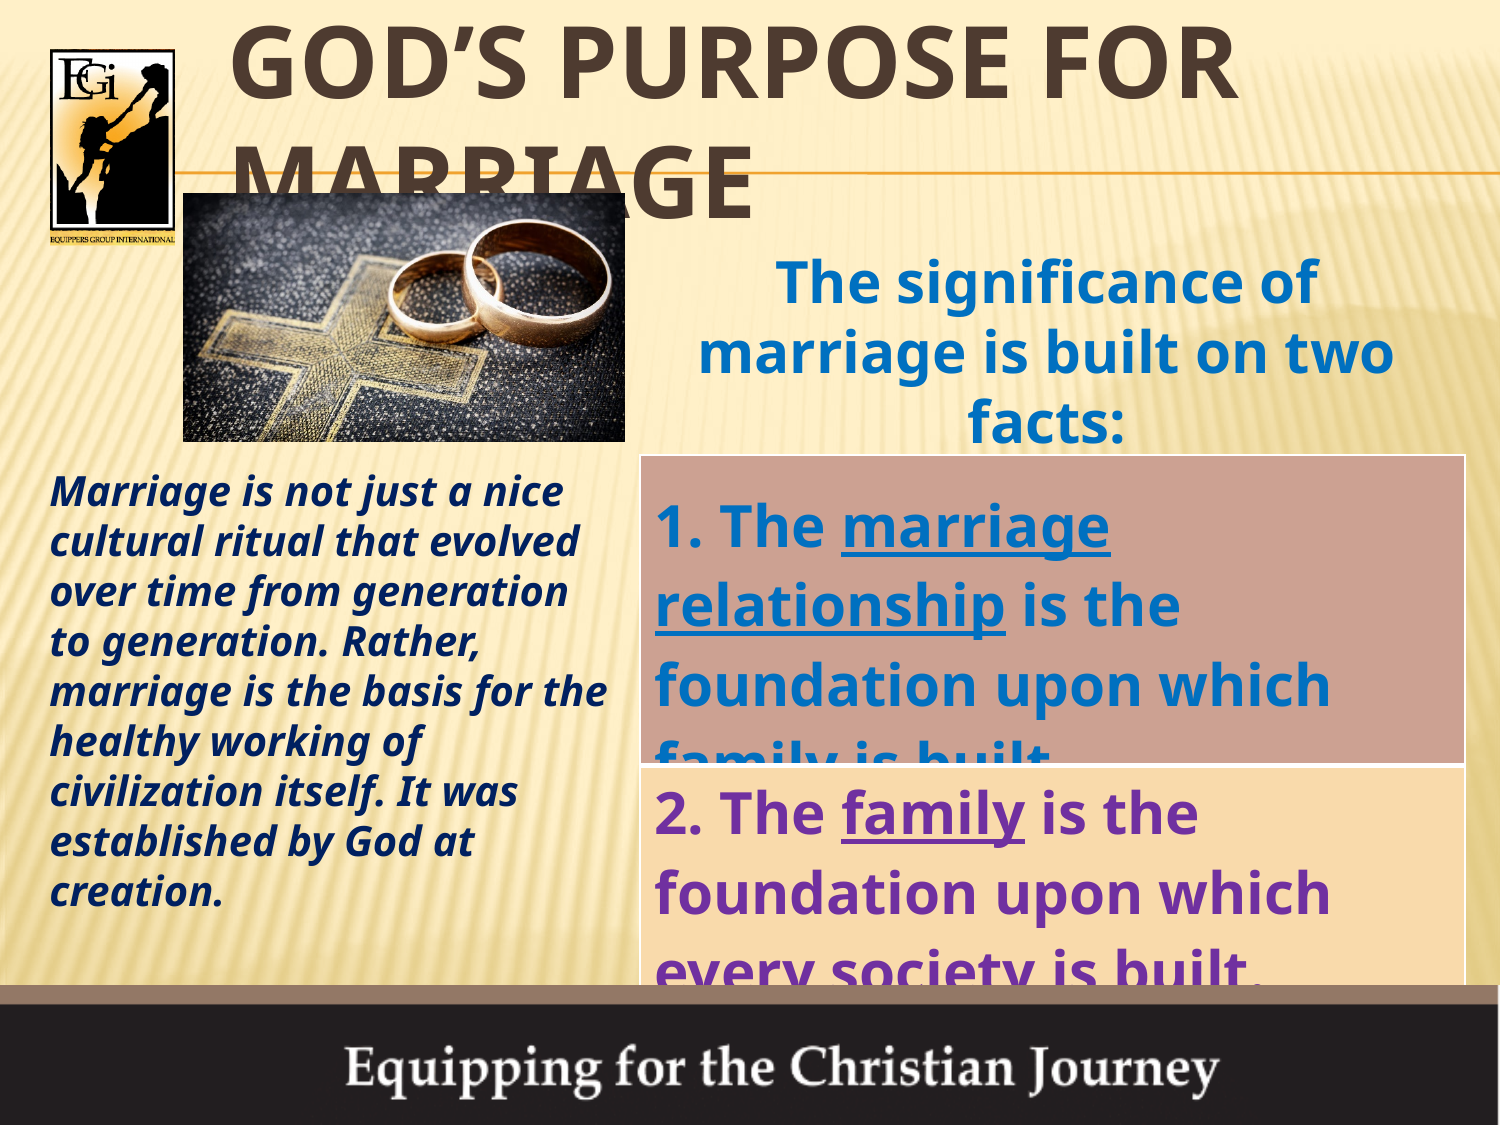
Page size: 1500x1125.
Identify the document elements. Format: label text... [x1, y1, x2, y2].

table_cell 2. The family is the foundation upon which every society is built. [641, 768, 1464, 983]
text_box The significance of marriage is built on two facts: [637, 237, 1457, 463]
text_box Marriage is not just a nice cultural ritual that evolved over time from generation to generation. Rather, marriage is the basis for the healthy working of civilization itself. It was established by God at creation. [34, 457, 625, 923]
picture [49, 49, 176, 246]
table_header 1. The marriage relationship is the foundation upon which family is built. [641, 456, 1464, 763]
title GOD’S PURPOSE FOR MARRIAGE [212, 50, 1457, 188]
picture [0, 984, 1500, 1125]
picture [183, 193, 625, 442]
